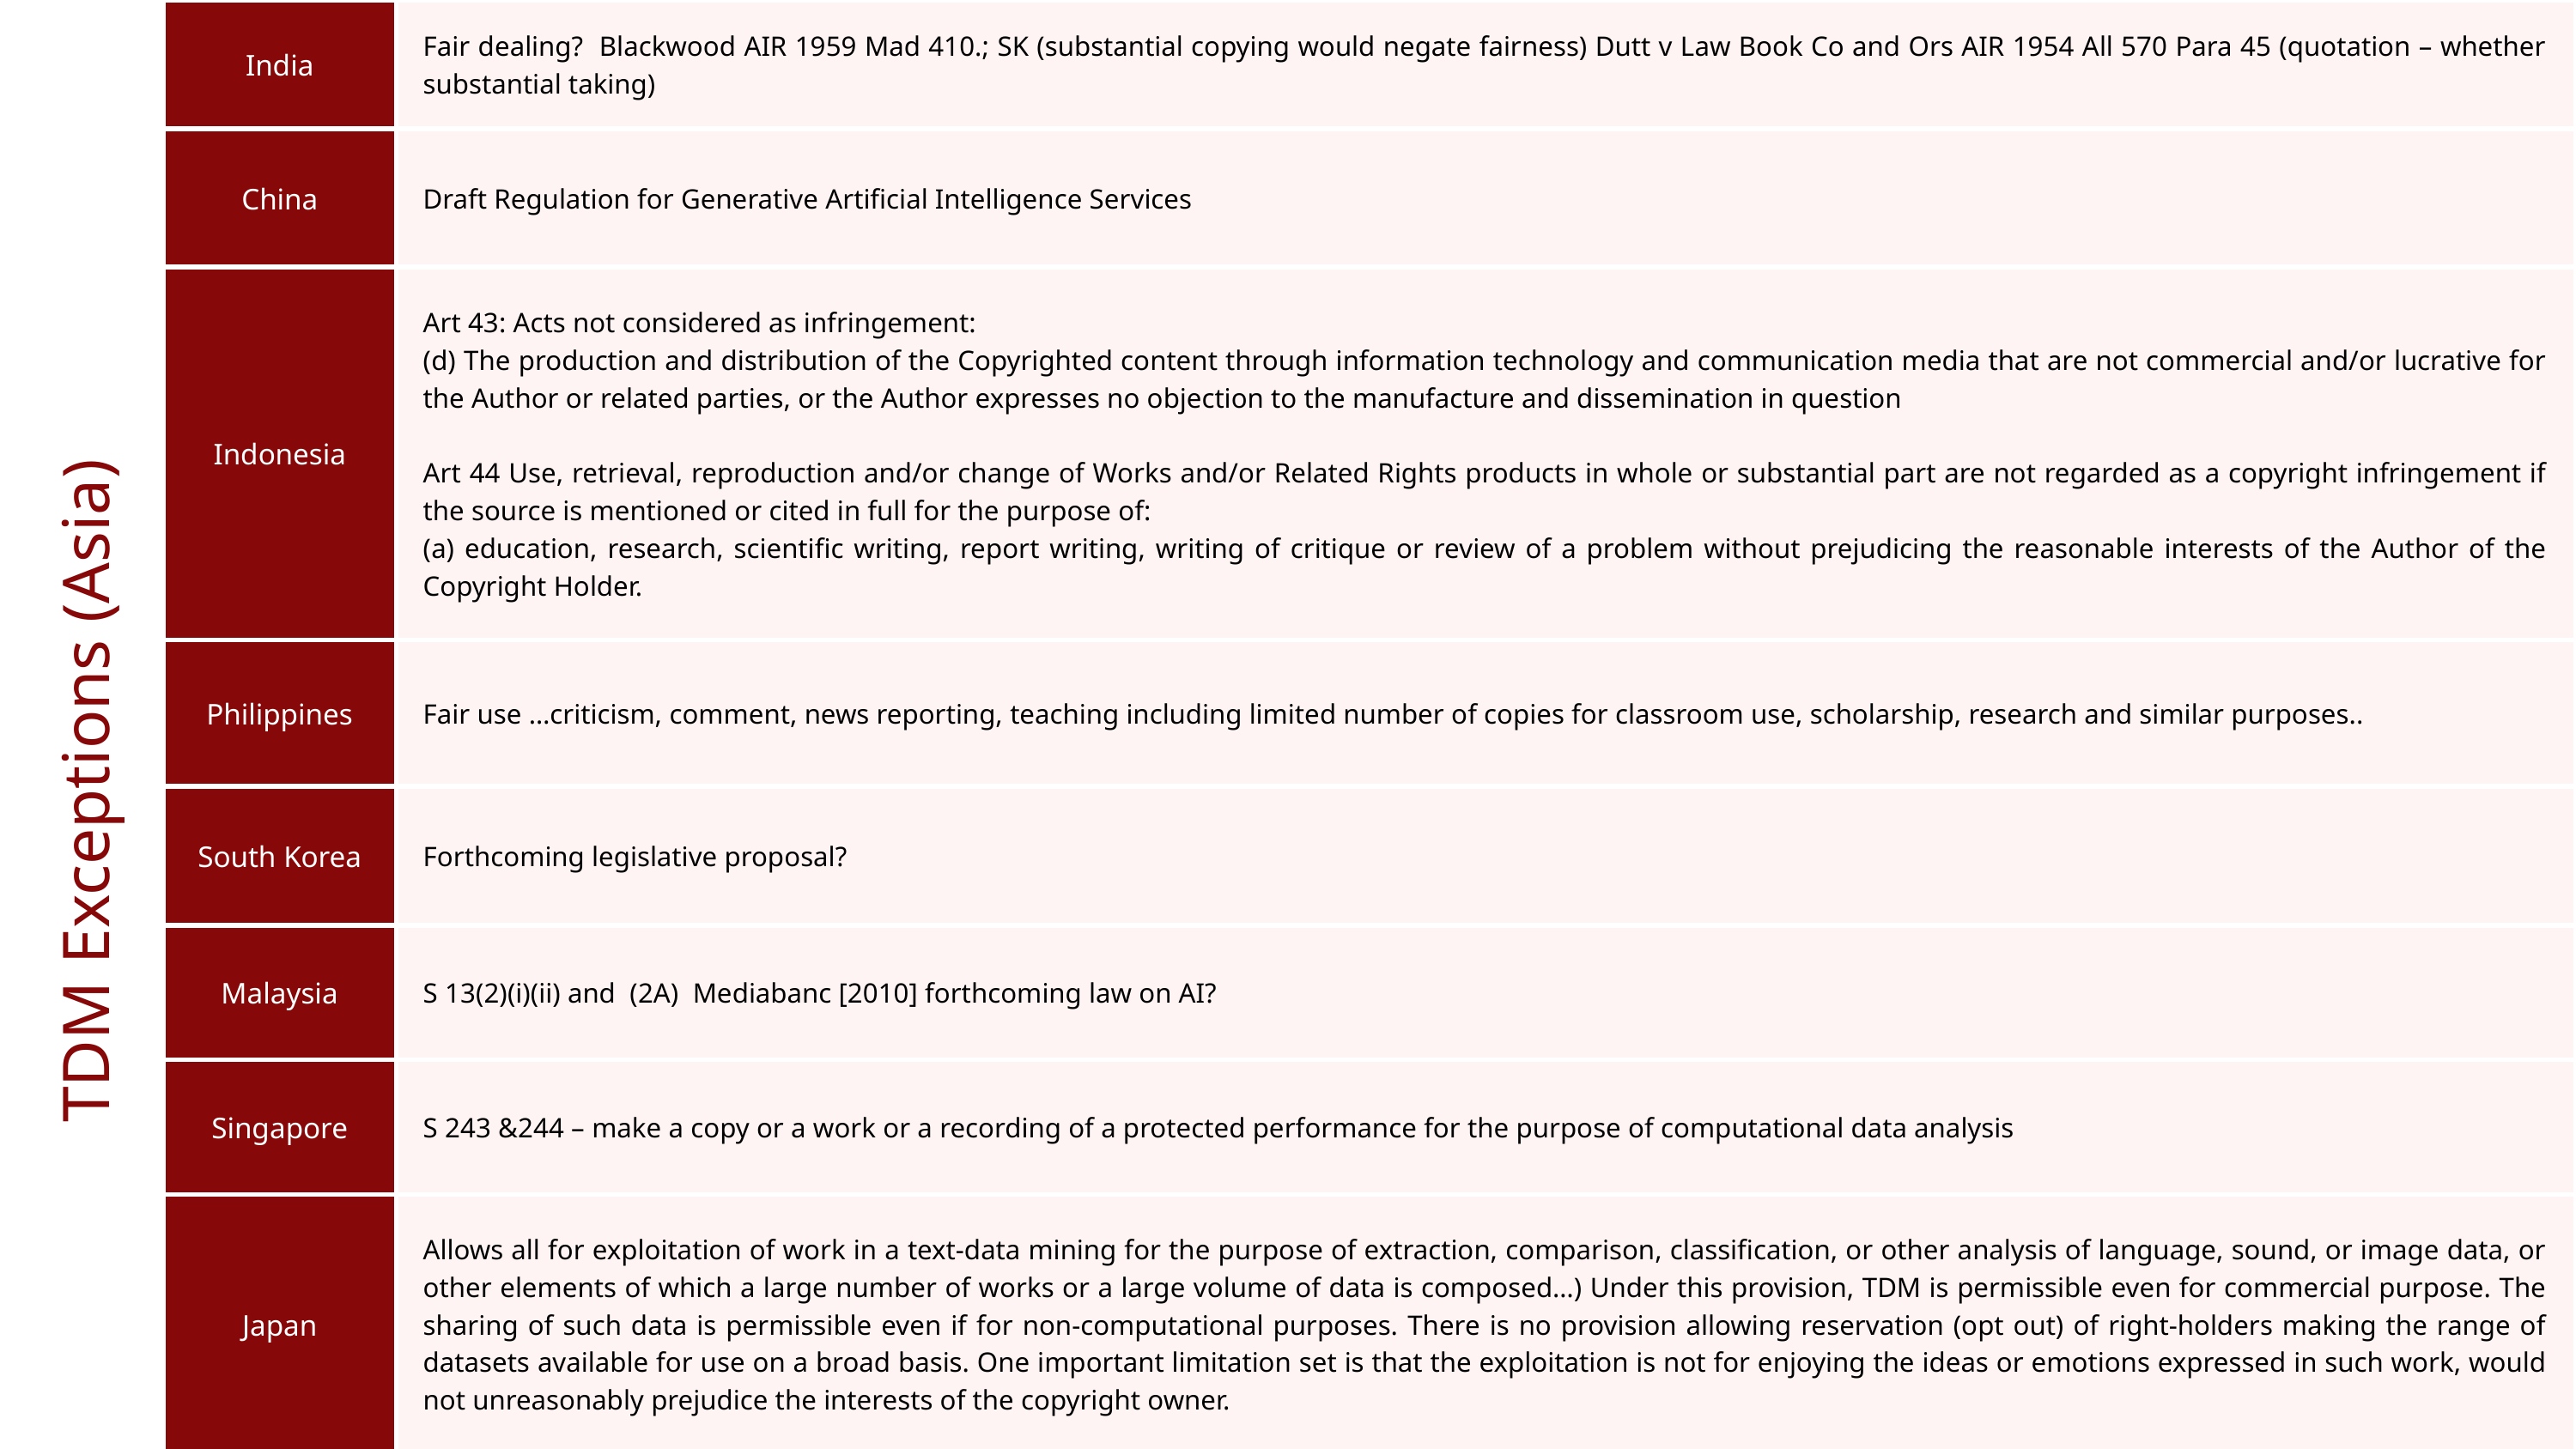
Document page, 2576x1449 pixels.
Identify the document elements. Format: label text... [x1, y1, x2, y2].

table_cell Art 43: Acts not considered as infringement: (d) The production and distribution of the Copyrighted content through information technology and communication media that are not commercial and/or lucrative for the Author or related parties, or the Author expresses no objection to the manufacture and dissemination in question Art 44 Use, retrieval, reproduction and/or change of Works and/or Related Rights products in whole or substantial part are not regarded as a copyright infringement if the source is mentioned or cited in full for the purpose of: (a) education, research, scientific writing, report writing, writing of critique or review of a problem without prejudicing the reasonable interests of the Author of the Copyright Holder. [398, 270, 2573, 638]
table_cell Philippines [166, 642, 394, 784]
table_cell S 243 &244 – make a copy or a work or a recording of a protected performance for the purpose of computational data analysis [398, 1062, 2573, 1192]
table_cell Fair use …criticism, comment, news reporting, teaching including limited number of copies for classroom use, scholarship, research and similar purposes.. [398, 642, 2573, 784]
table_cell Japan [166, 1197, 394, 1449]
table_header Fair dealing? Blackwood AIR 1959 Mad 410.; SK (substantial copying would negate fairness) Dutt v Law Book Co and Ors AIR 1954 All 570 Para 45 (quotation – whether substantial taking) [398, 3, 2573, 126]
table_cell Allows all for exploitation of work in a text-data mining for the purpose of extraction, comparison, classification, or other analysis of language, sound, or image data, or other elements of which a large number of works or a large volume of data is composed…) Under this provision, TDM is permissible even for commercial purpose. The sharing of such data is permissible even if for non-computational purposes. There is no provision allowing reservation (opt out) of right-holders making the range of datasets available for use on a broad basis. One important limitation set is that the exploitation is not for enjoying the ideas or emotions expressed in such work, would not unreasonably prejudice the interests of the copyright owner. [398, 1197, 2573, 1449]
table_cell Malaysia [166, 928, 394, 1058]
table_cell Forthcoming legislative proposal? [398, 789, 2573, 923]
table_cell S 13(2)(i)(ii) and (2A) Mediabanc [2010] forthcoming law on AI? [398, 928, 2573, 1058]
text_box TDM Exceptions (Asia) [32, 325, 123, 1123]
table_cell Draft Regulation for Generative Artificial Intelligence Services [398, 131, 2573, 264]
table_cell Indonesia [166, 270, 394, 638]
table_header India [166, 3, 394, 126]
table_cell China [166, 131, 394, 264]
table_cell Singapore [166, 1062, 394, 1192]
table_cell South Korea [166, 789, 394, 923]
